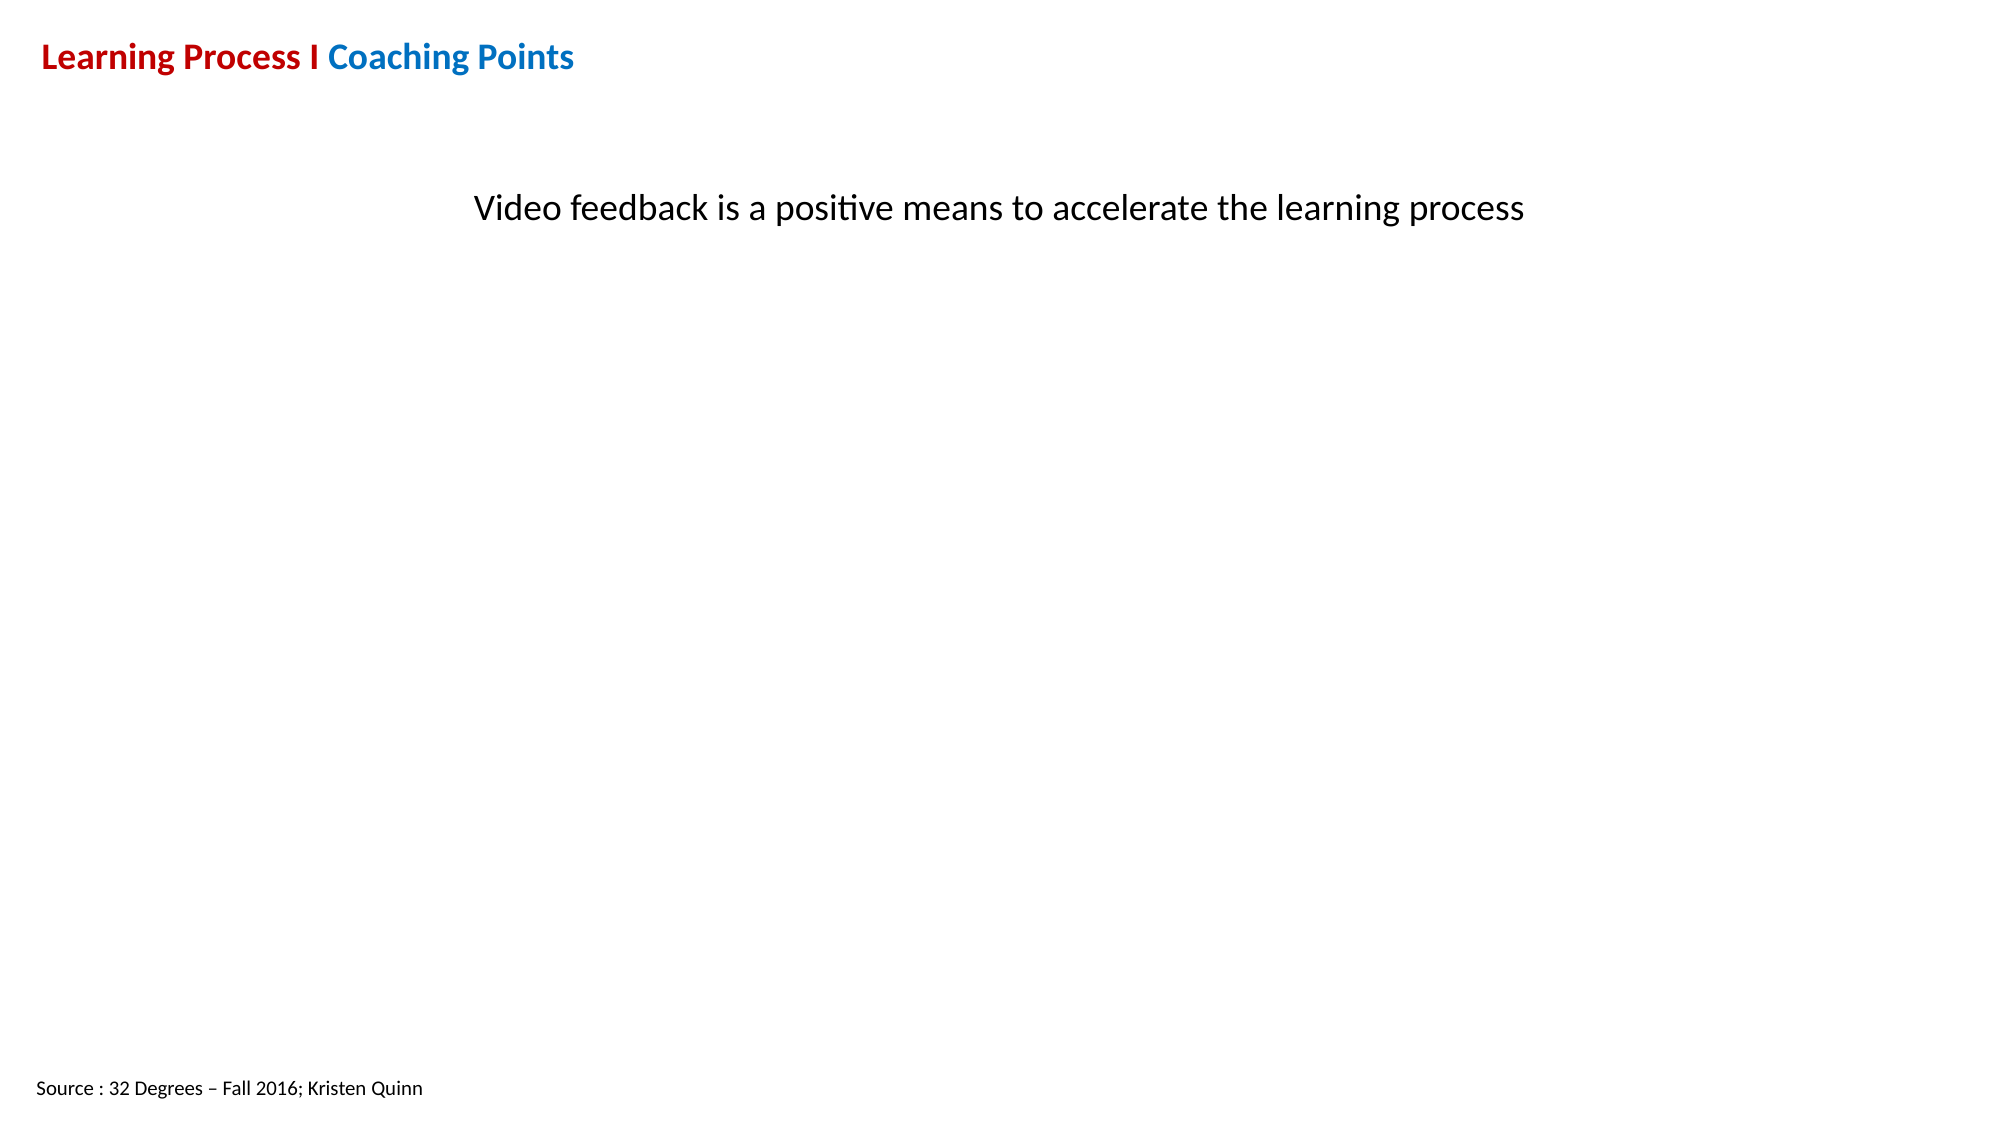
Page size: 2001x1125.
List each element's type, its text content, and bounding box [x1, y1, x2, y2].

text_box Learning Process I Coaching Points [26, 24, 590, 85]
text_box Video feedback is a positive means to accelerate the learning process [0, 175, 2000, 236]
text_box Source : 32 Degrees – Fall 2016; Kristen Quinn [21, 1067, 439, 1108]
